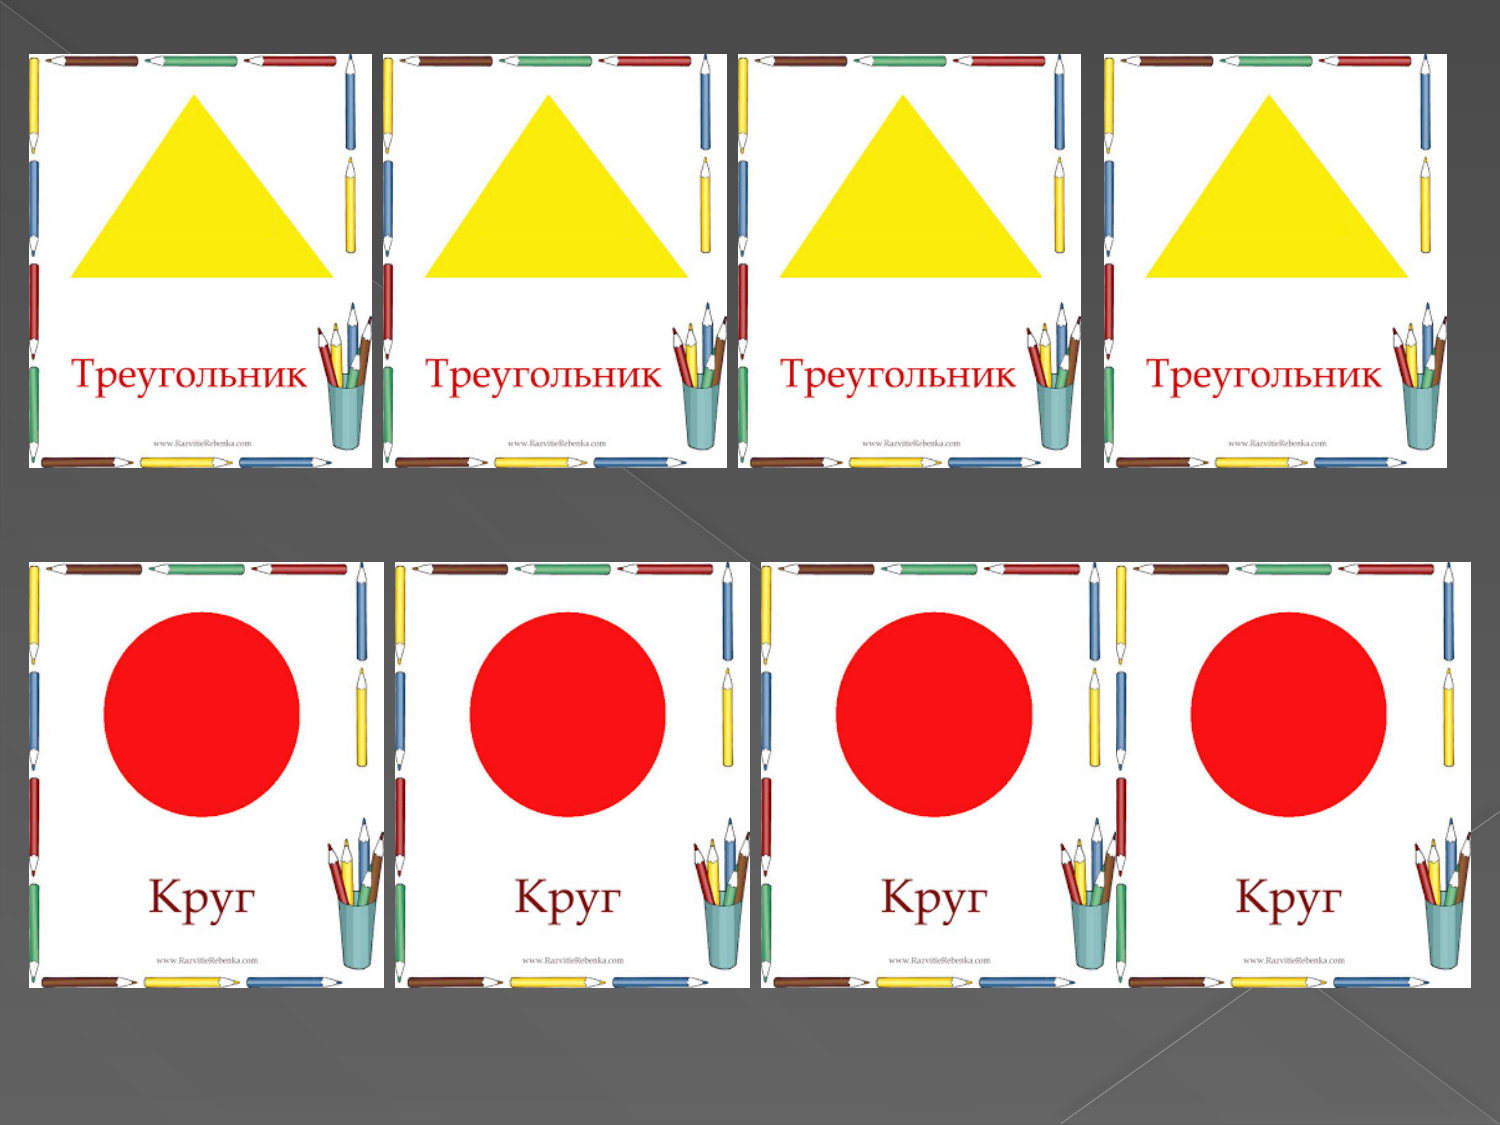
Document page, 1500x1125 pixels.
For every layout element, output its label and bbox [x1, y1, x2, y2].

picture [395, 562, 751, 988]
picture [1104, 54, 1448, 469]
picture [29, 54, 373, 469]
picture [761, 562, 1471, 988]
picture [737, 54, 1081, 469]
picture [383, 54, 727, 469]
picture [29, 562, 385, 988]
